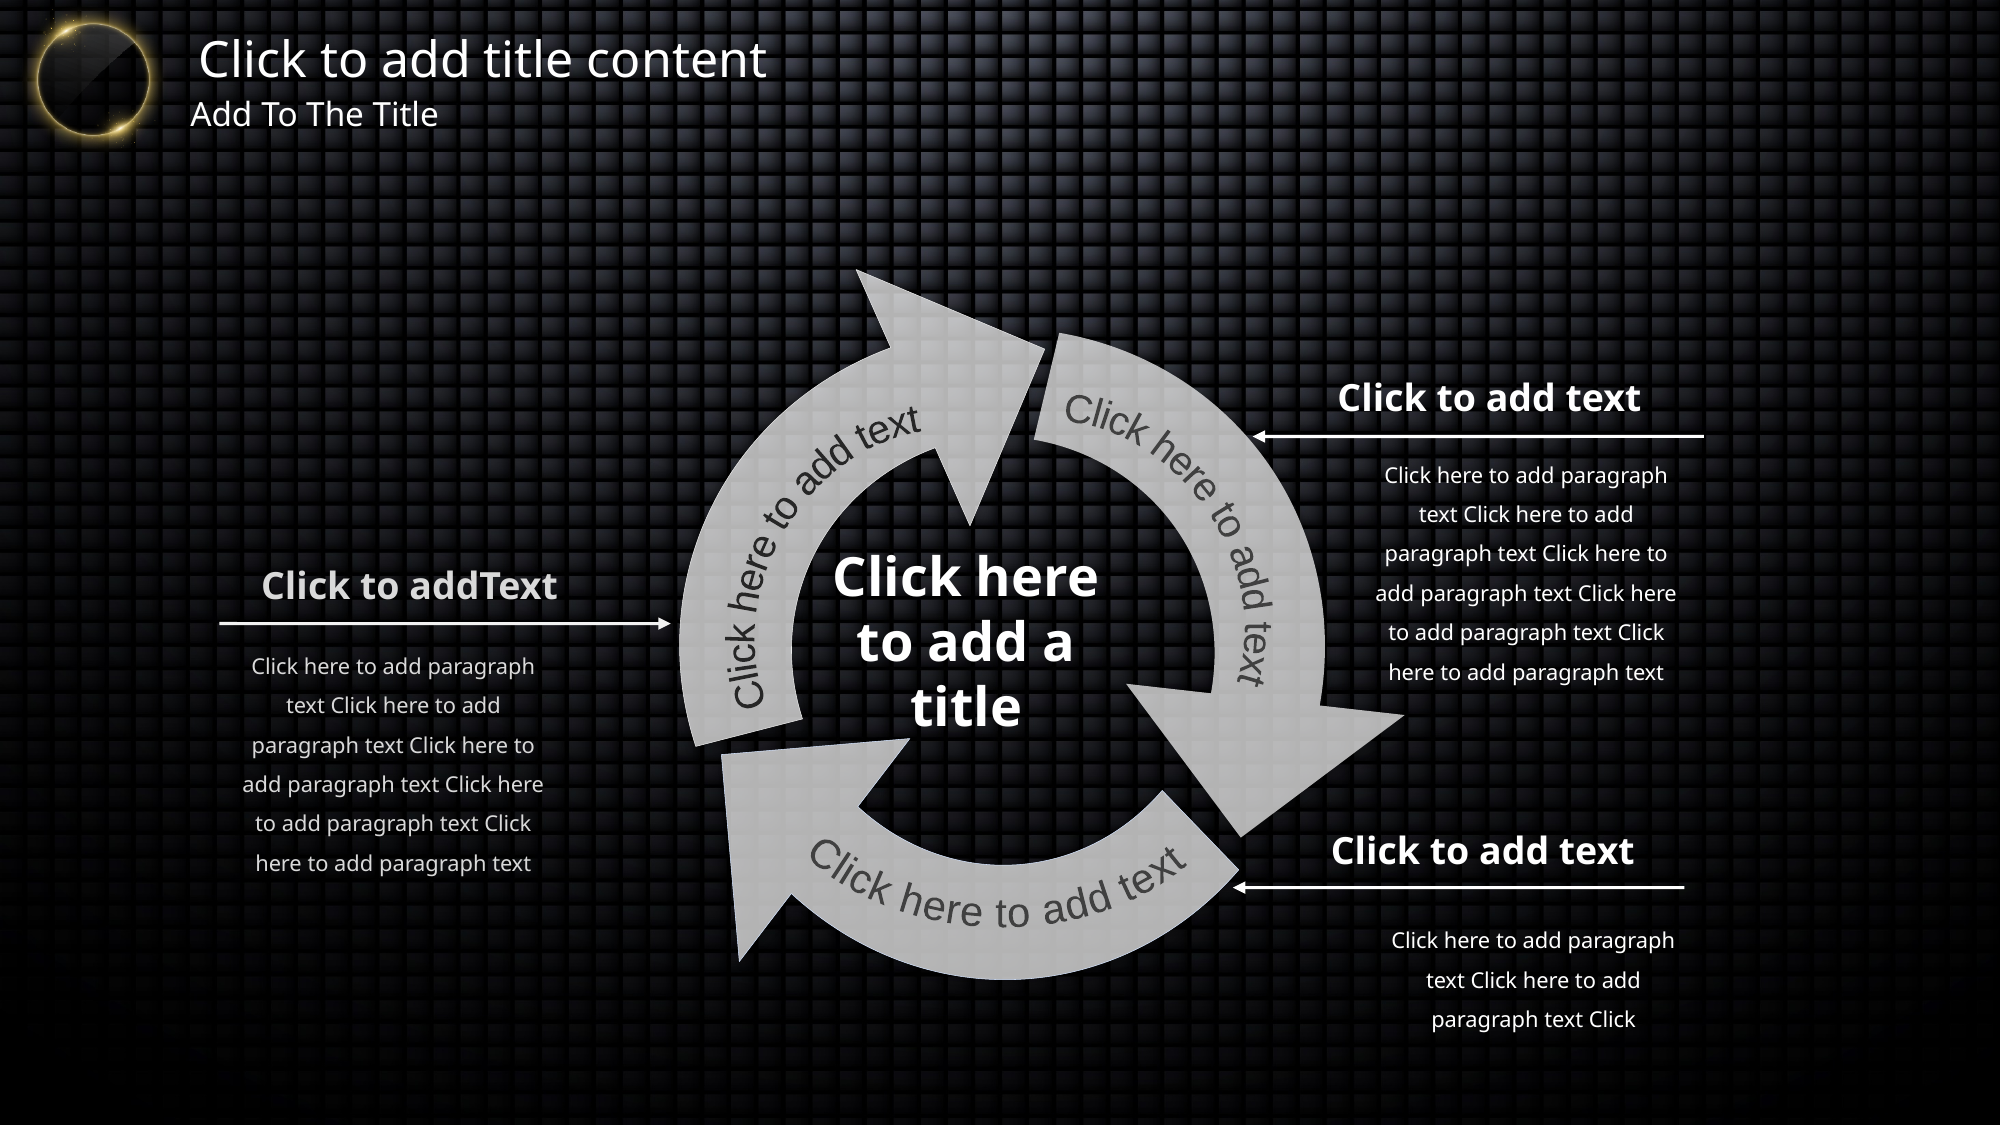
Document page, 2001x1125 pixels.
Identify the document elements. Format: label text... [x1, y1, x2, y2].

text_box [1252, 366, 1704, 576]
text_box [679, 269, 1045, 747]
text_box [1232, 819, 1696, 997]
picture [0, 0, 2000, 1125]
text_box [216, 554, 671, 767]
text_box [721, 738, 1232, 980]
text_box [1033, 332, 1405, 826]
text_box Click here to add a title [811, 534, 1121, 745]
